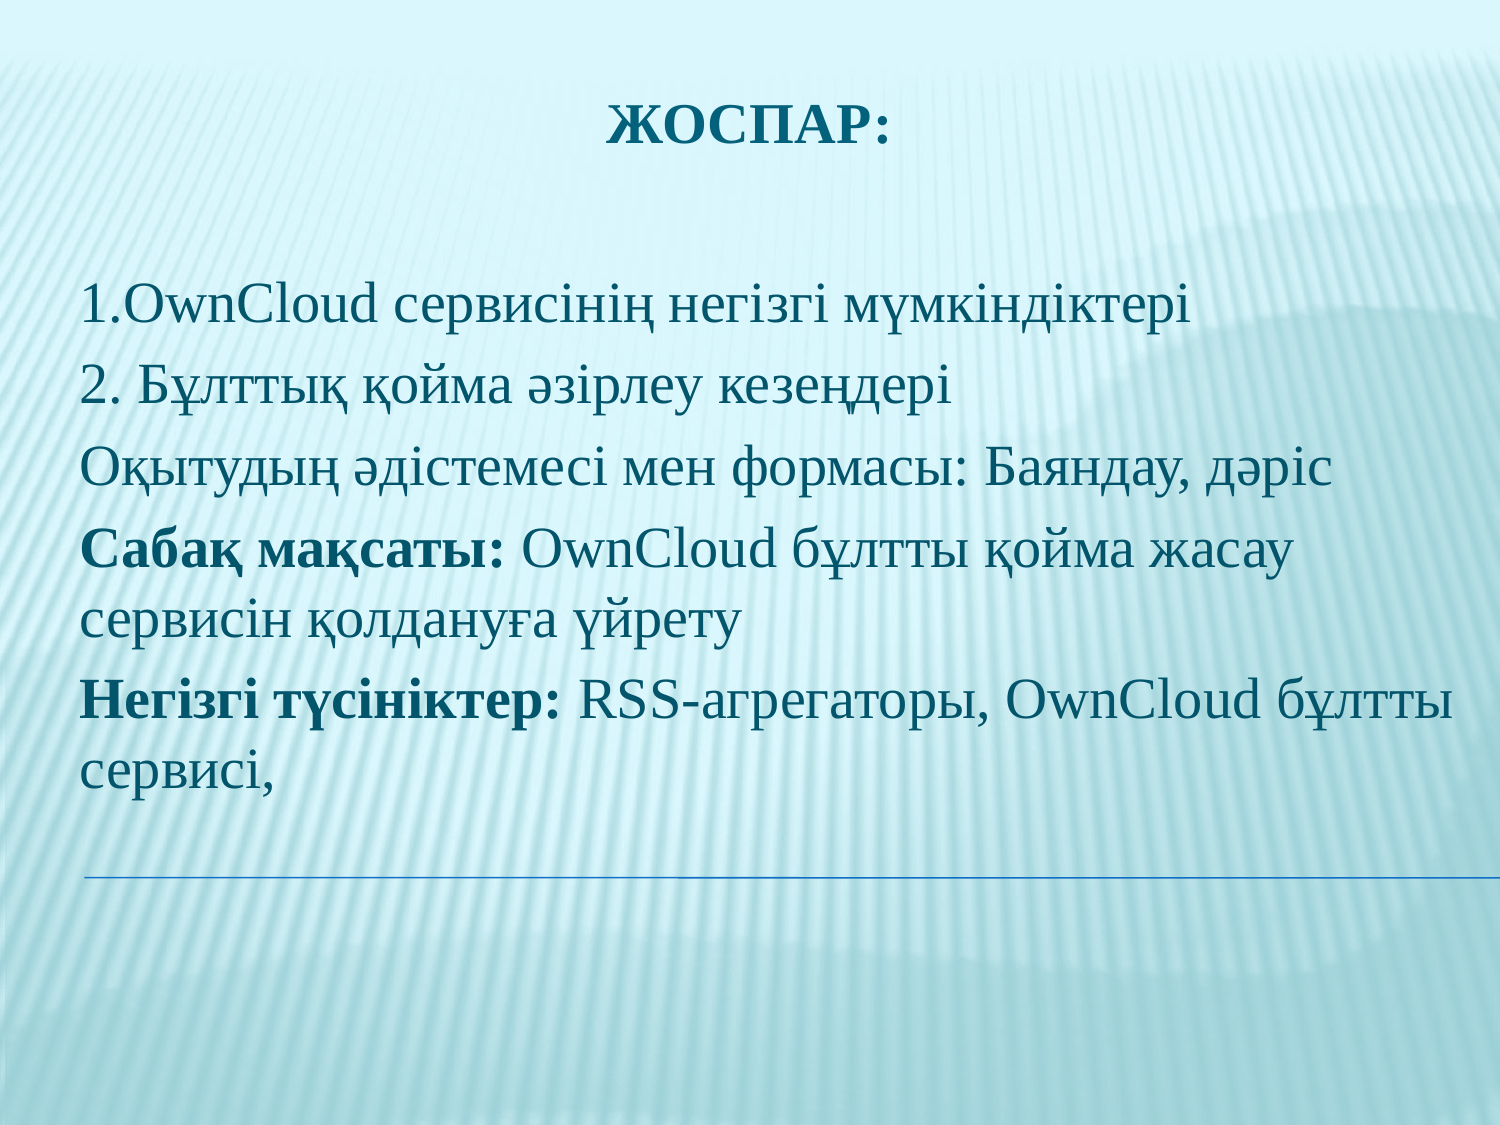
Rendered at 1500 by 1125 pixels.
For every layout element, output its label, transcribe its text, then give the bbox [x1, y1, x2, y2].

title Жоспар: [0, 78, 1500, 232]
subtitle 1.OwnCloud сервисінің негізгі мүмкіндіктері 2. Бұлттық қойма әзірлеу кезеңдері Оқытудың әдістемесі мен формасы: Баяндау, дәріс Сабақ мақсаты: OwnCloud бұлтты қойма жасау сервисін қолдануға үйрету Негізгі түсініктер: RSS-агрегаторы, OwnCloud бұлтты сервисі, [64, 219, 1500, 890]
